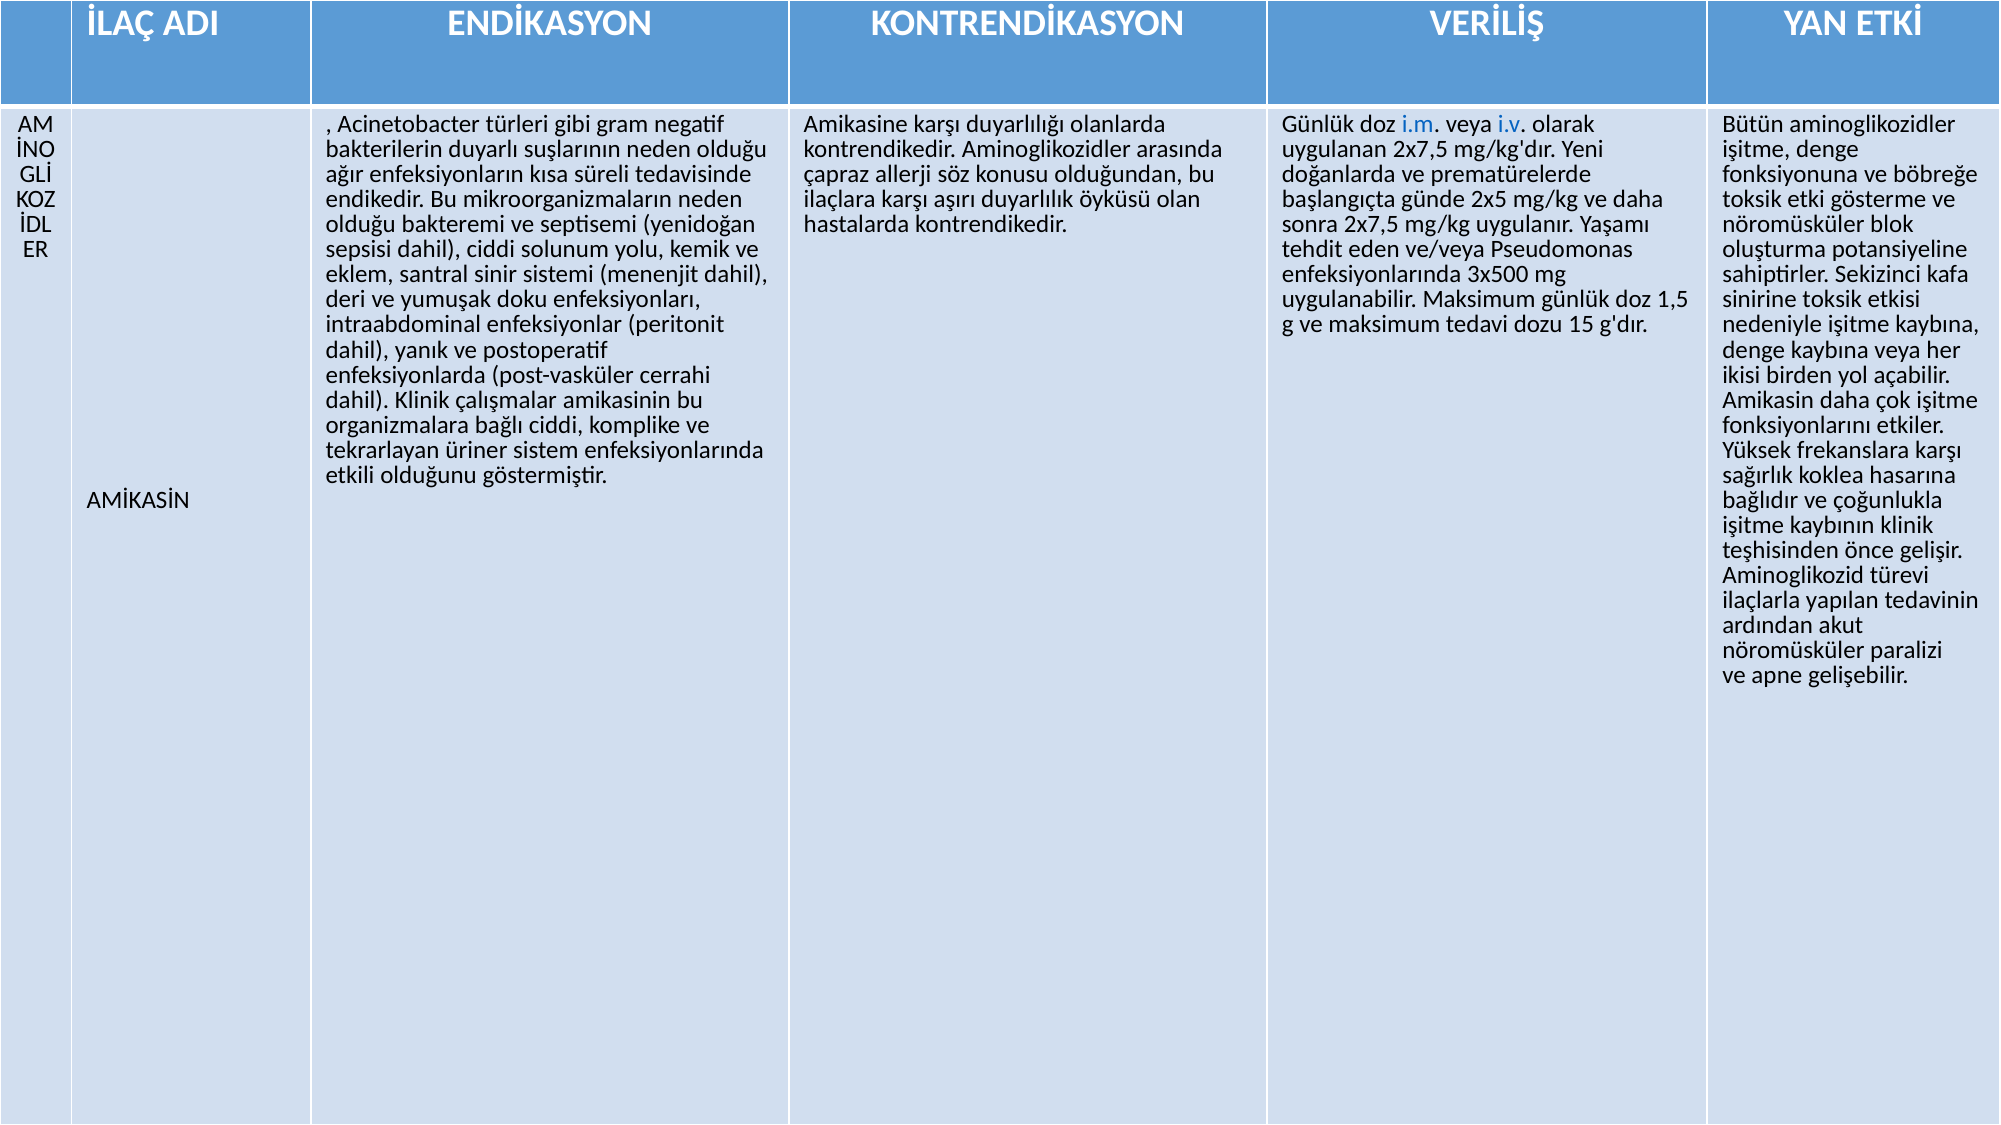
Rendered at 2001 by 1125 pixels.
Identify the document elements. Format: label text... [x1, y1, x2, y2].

table_header İLAÇ ADI [72, 1, 310, 104]
table_header ENDİKASYON [312, 1, 788, 104]
table_cell AMİKASİN [72, 109, 310, 1124]
table_cell , Acinetobacter türleri gibi gram negatif bakterilerin duyarlı suşlarının neden olduğu ağır enfeksiyonların kısa süreli tedavisinde endikedir. Bu mikroorganizmaların neden olduğu bakteremi ve septisemi (yenidoğan sepsisi dahil), ciddi solunum yolu, kemik ve eklem, santral sinir sistemi (menenjit dahil), deri ve yumuşak doku enfeksiyonları, intraabdominal enfeksiyonlar (peritonit dahil), yanık ve postoperatif enfeksiyonlarda (post-vasküler cerrahi dahil). Klinik çalışmalar amikasinin bu organizmalara bağlı ciddi, komplike ve tekrarlayan üriner sistem enfeksiyonlarında etkili olduğunu göstermiştir. [312, 109, 788, 1124]
table_cell AMİNOGLİKOZİDLER [1, 109, 71, 1124]
table_header [1, 1, 71, 104]
table_cell Günlük doz i.m. veya i.v. olarak uygulanan 2x7,5 mg/kg'dır. Yeni doğanlarda ve prematürelerde başlangıçta günde 2x5 mg/kg ve daha sonra 2x7,5 mg/kg uygulanır. Yaşamı tehdit eden ve/veya Pseudomonas enfeksiyonlarında 3x500 mg uygulanabilir. Maksimum günlük doz 1,5 g ve maksimum tedavi dozu 15 g'dır. [1268, 109, 1706, 1124]
table_header VERİLİŞ [1268, 1, 1706, 104]
table_cell Amikasine karşı duyarlılığı olanlarda kontrendikedir. Aminoglikozidler arasında çapraz allerji söz konusu olduğundan, bu ilaçlara karşı aşırı duyarlılık öyküsü olan hastalarda kontrendikedir. [790, 109, 1266, 1124]
table_header YAN ETKİ [1708, 1, 1999, 104]
table_header KONTRENDİKASYON [790, 1, 1266, 104]
table_cell Bütün aminoglikozidler işitme, denge fonksiyonuna ve böbreğe toksik etki gösterme ve nöromüsküler blok oluşturma potansiyeline sahiptirler. Sekizinci kafa sinirine toksik etkisi nedeniyle işitme kaybına, denge kaybına veya her ikisi birden yol açabilir. Amikasin daha çok işitme fonksiyonlarını etkiler. Yüksek frekanslara karşı sağırlık koklea hasarına bağlıdır ve çoğunlukla işitme kaybının klinik teşhisinden önce gelişir. Aminoglikozid türevi ilaçlarla yapılan tedavinin ardından akut nöromüsküler paralizi ve apne gelişebilir. [1708, 109, 1999, 1124]
